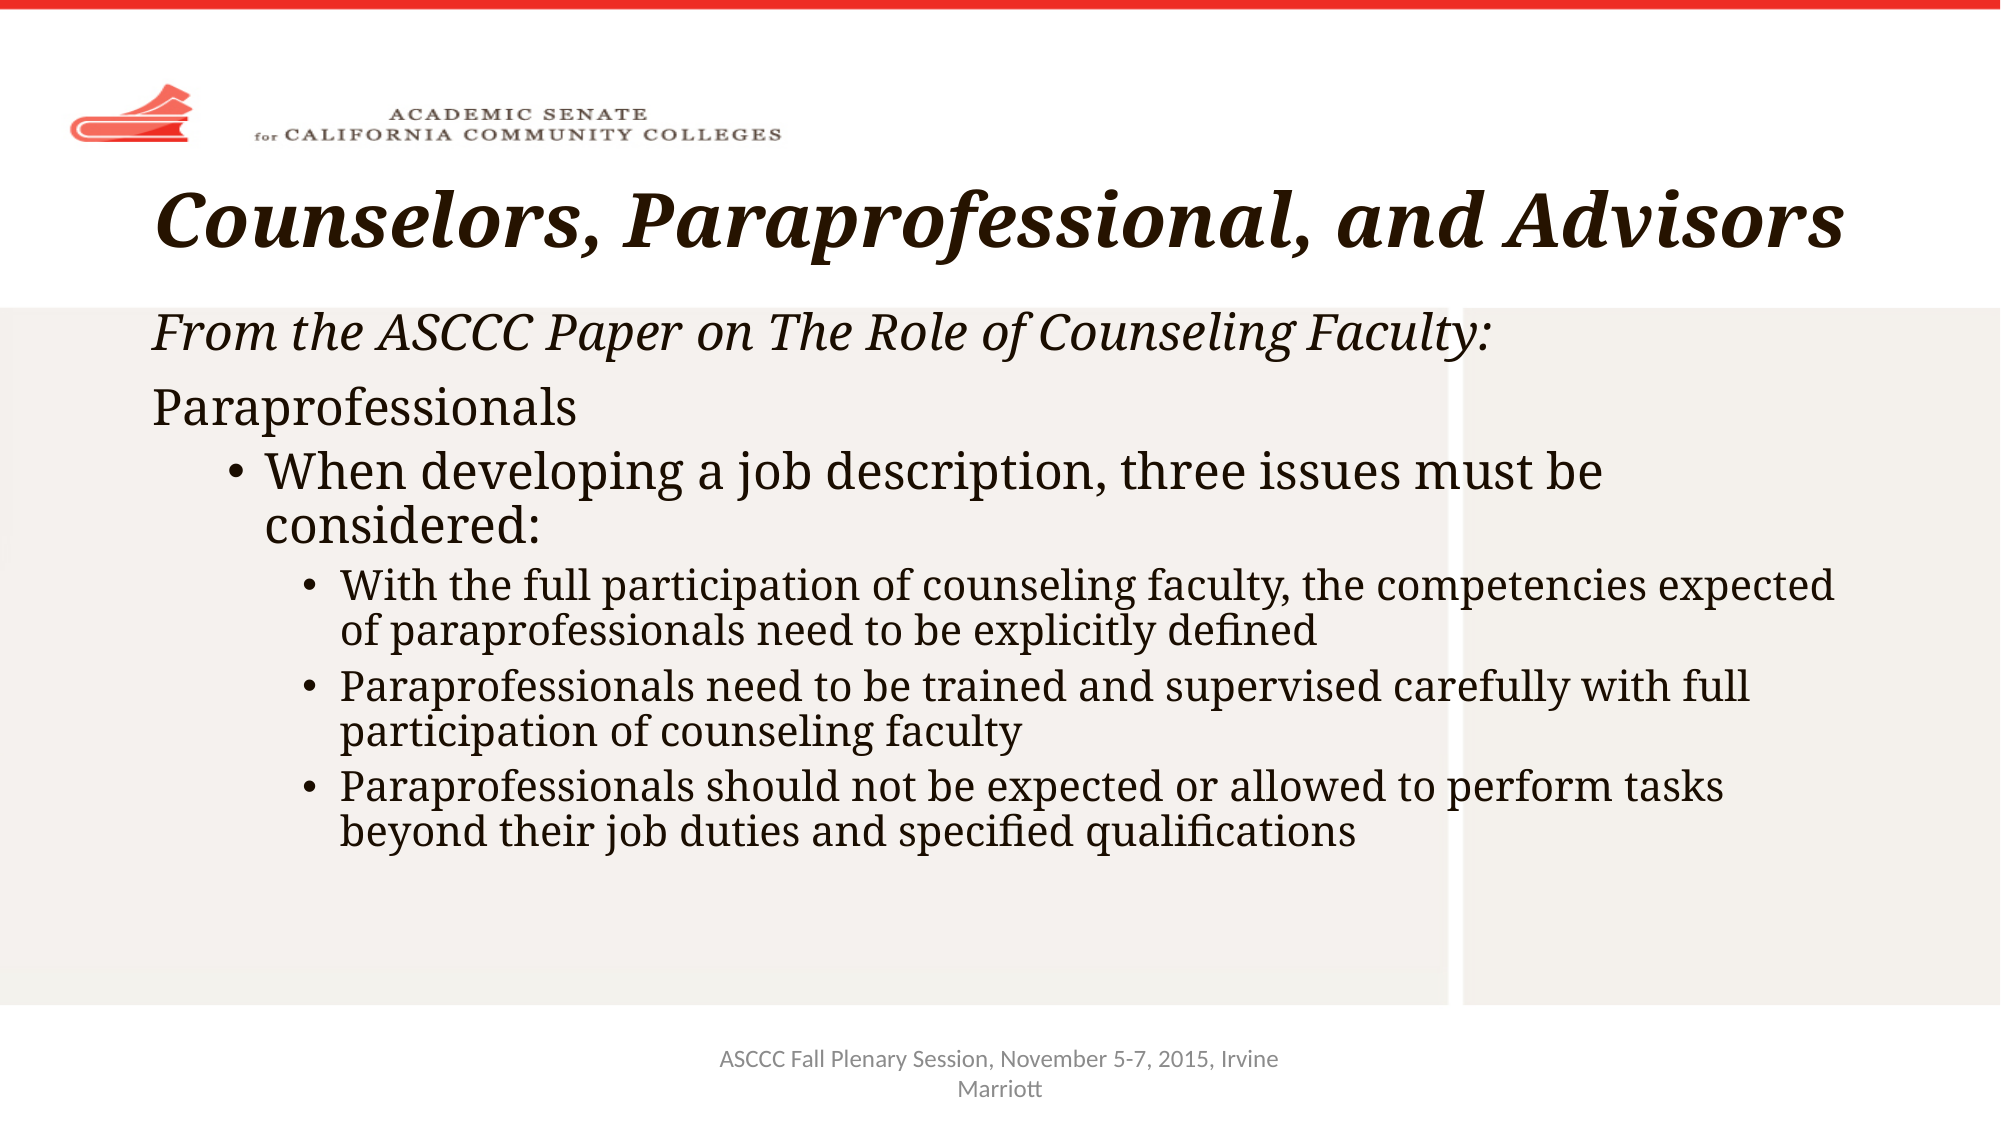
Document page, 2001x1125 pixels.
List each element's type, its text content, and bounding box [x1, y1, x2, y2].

picture [0, 0, 2001, 1125]
footer ASCCC Fall Plenary Session, November 5-7, 2015, Irvine Marriott [662, 1042, 1338, 1103]
title Counselors, Paraprofessional, and Advisors [137, 148, 1863, 299]
list From the ASCCC Paper on The Role of Counseling Faculty: Paraprofessionals When developing a job description, three issues must be considered: With the full participation of counseling faculty, the competencies expected of paraprofessionals need to be explicitly defined Paraprofessionals need to be trained and supervised carefully with full participation of counseling faculty Paraprofessionals should not be expected or allowed to perform tasks beyond their job duties and specified qualifications [137, 299, 1863, 1014]
